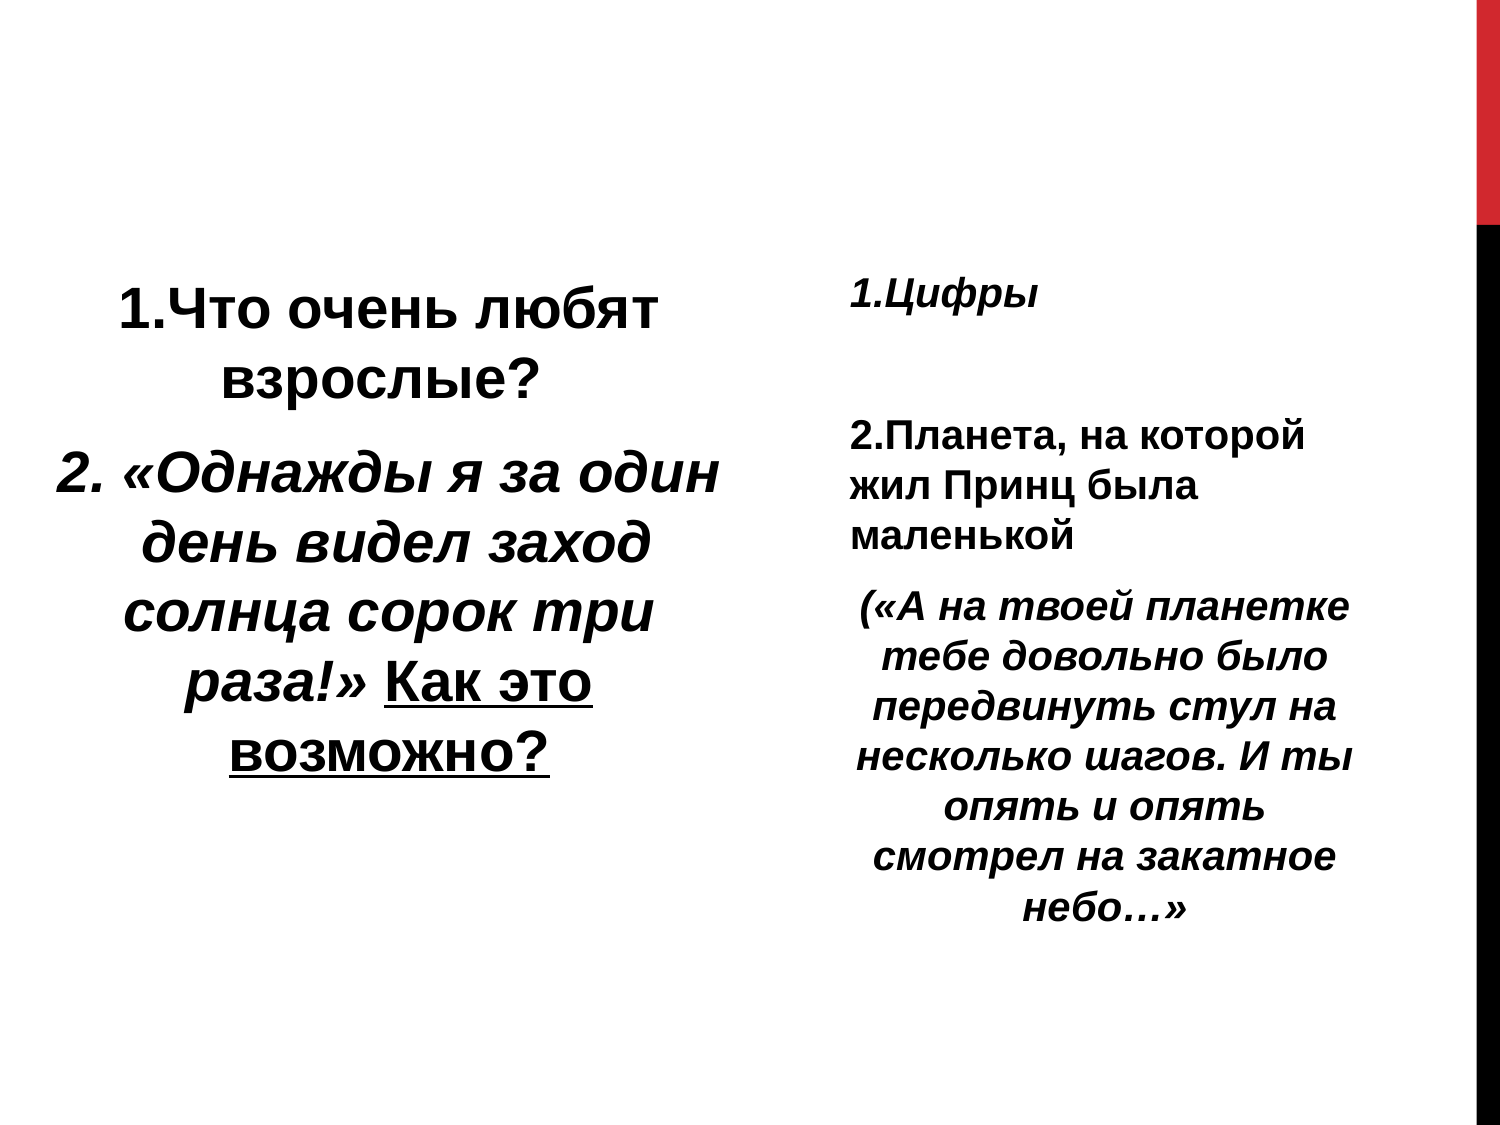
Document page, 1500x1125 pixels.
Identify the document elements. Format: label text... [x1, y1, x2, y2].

list 1.Что очень любят взрослые? 2. «Однажды я за один день видел заход солнца сорок три раза!» Как это возможно? [41, 262, 738, 1005]
list 1.Цифры 2.Планета, на которой жил Принц была маленькой («А на твоей планетке тебе довольно было передвинуть стул на несколько шагов. И ты опять и опять смотрел на закатное небо…» [834, 258, 1375, 1001]
